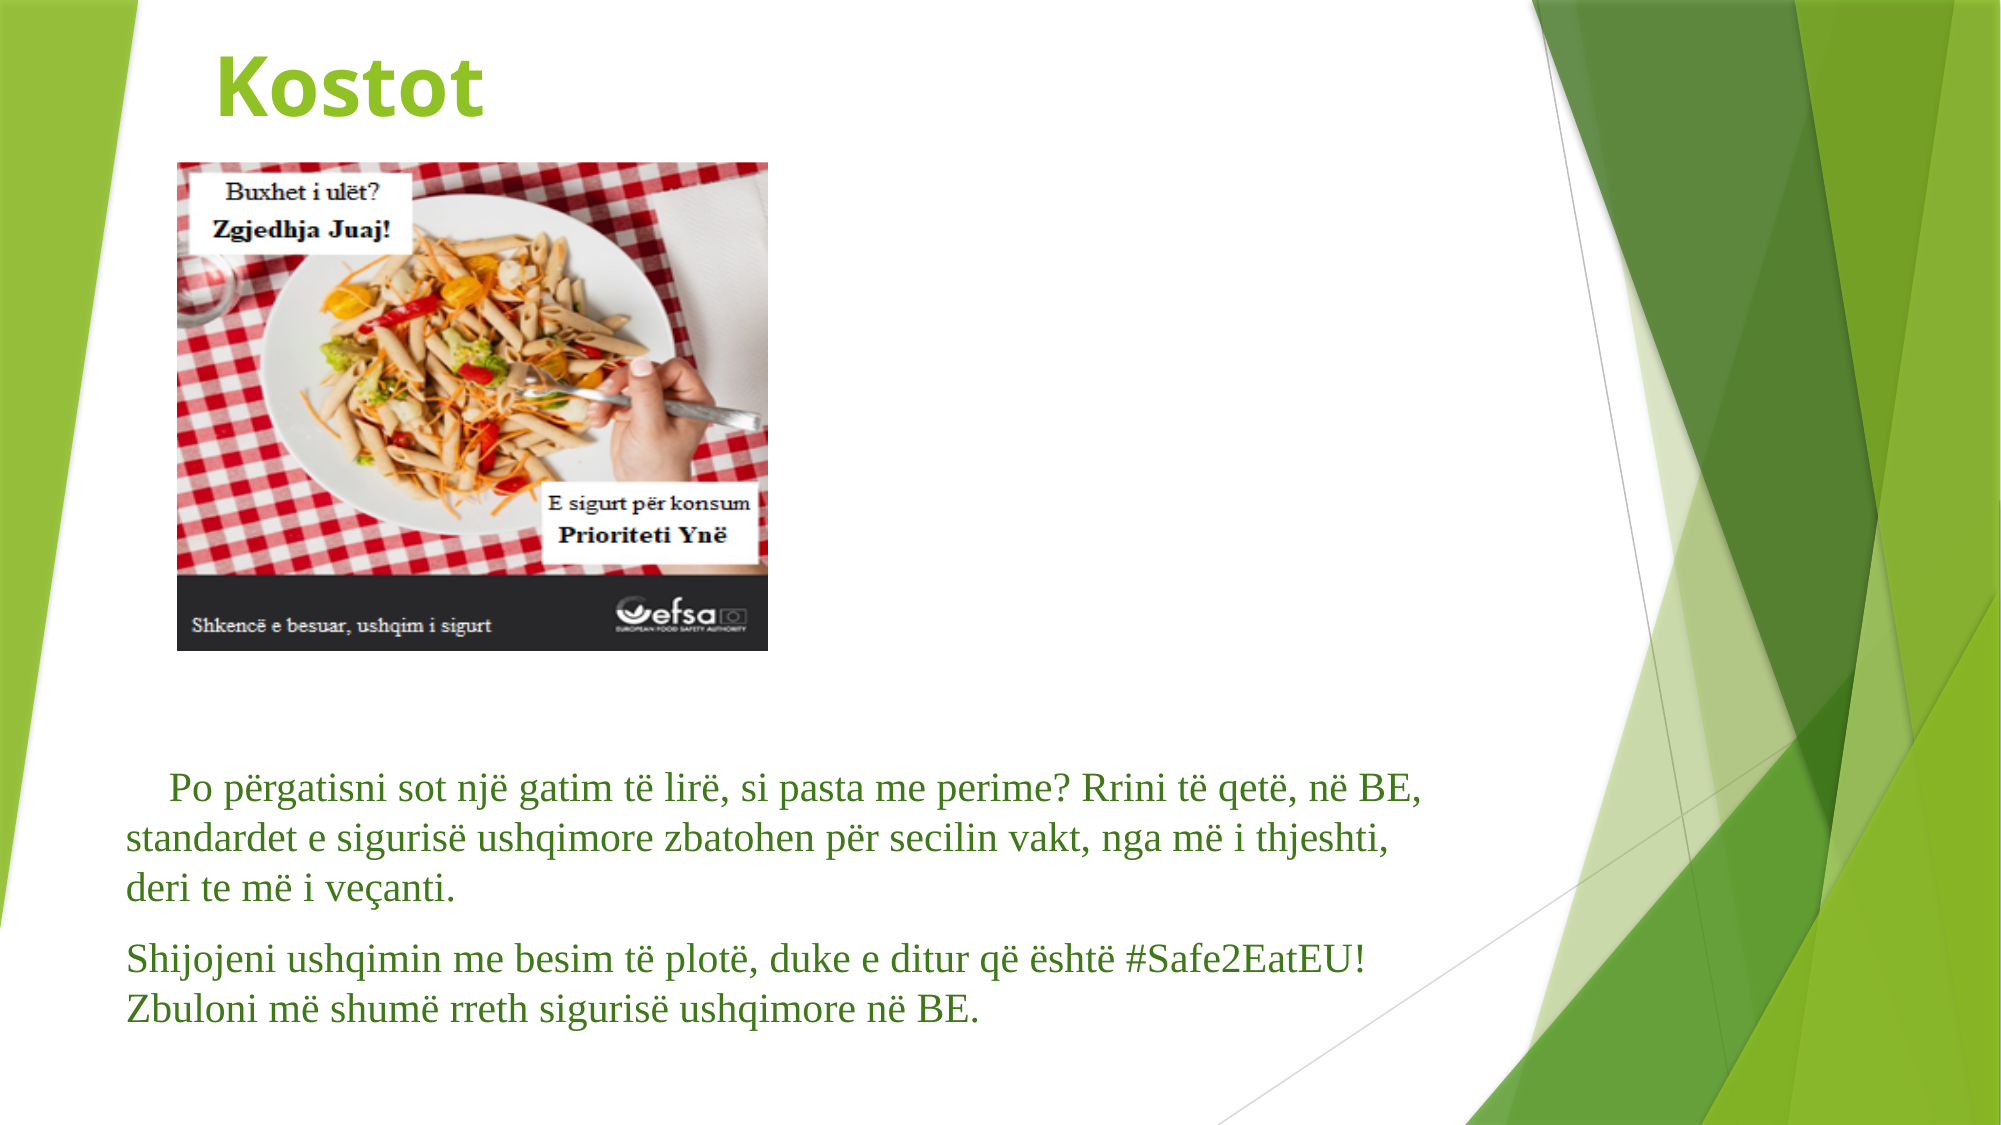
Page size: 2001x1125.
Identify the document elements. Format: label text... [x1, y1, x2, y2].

subtitle 💸 Po përgatisni sot një gatim të lirë, si pasta me perime? Rrini të qetë, në BE, standardet e sigurisë ushqimore zbatohen për secilin vakt, nga më i thjeshti, deri te më i veçanti. Shijojeni ushqimin me besim të plotë, duke e ditur që është #Safe2EatEU! Zbuloni më shumë rreth sigurisë ushqimore në BE. [110, 752, 1452, 845]
title Kostot [198, 55, 1567, 141]
picture [176, 160, 769, 651]
